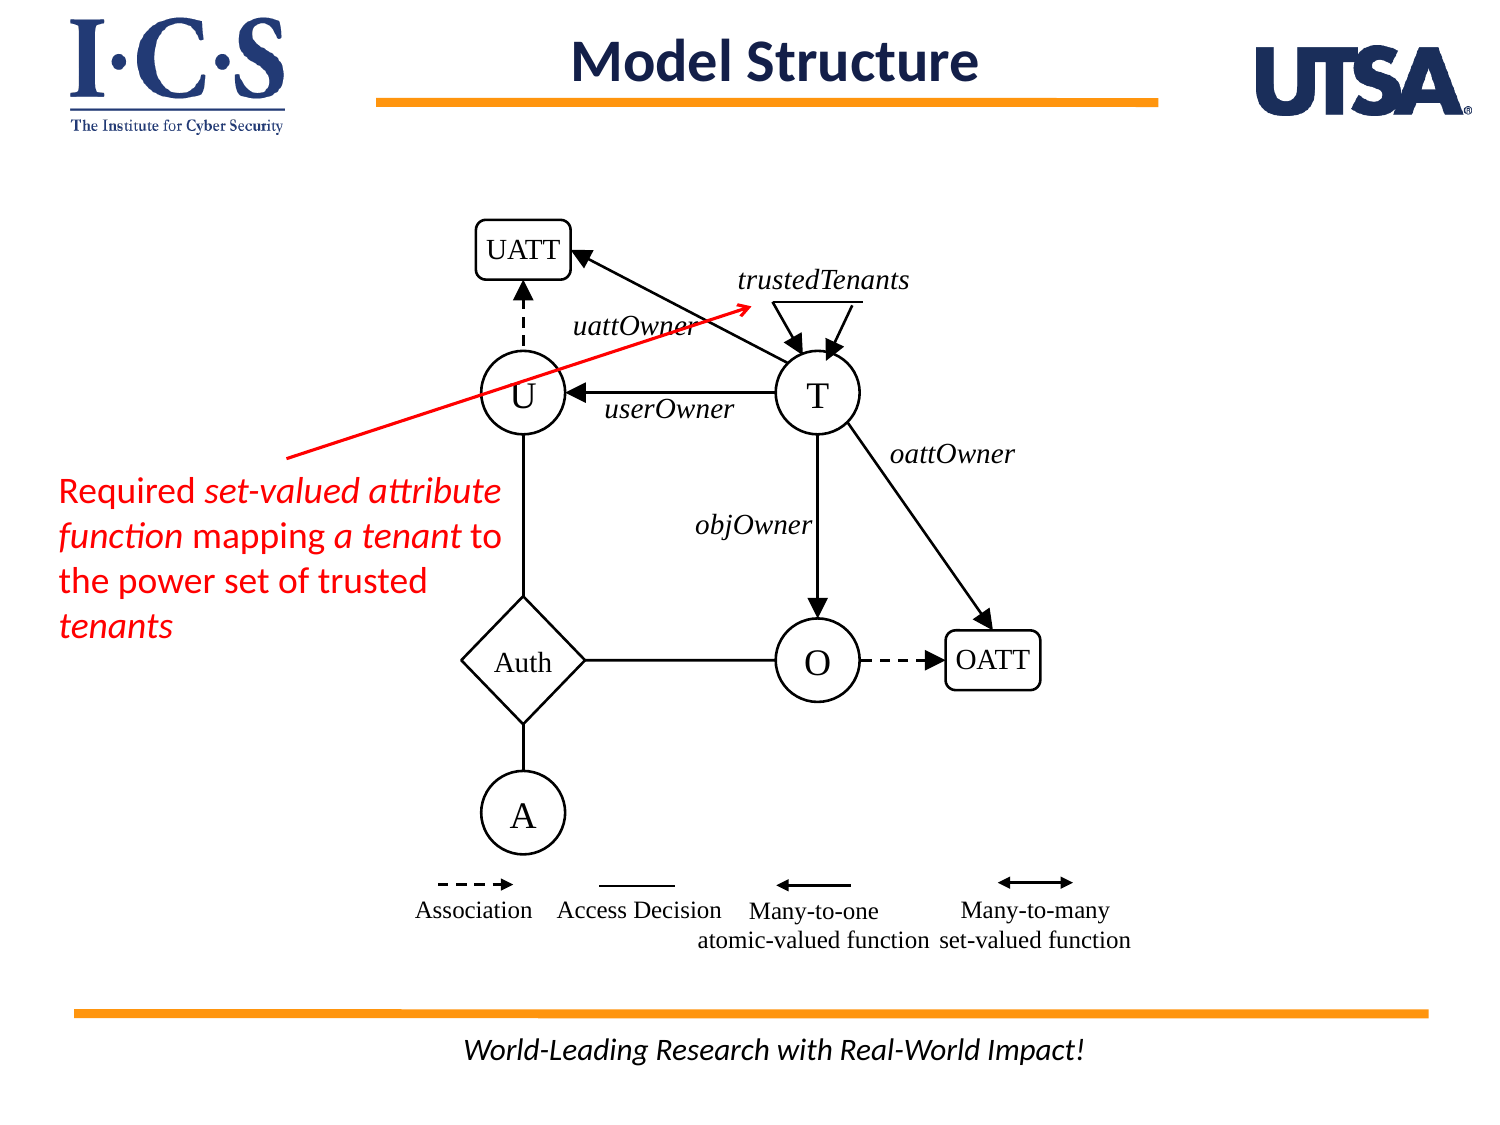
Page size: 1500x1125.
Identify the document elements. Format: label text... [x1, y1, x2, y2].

picture [66, 0, 287, 137]
picture [1256, 45, 1472, 116]
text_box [286, 306, 752, 459]
text_box Required set-valued attribute function mapping a tenant to the power set of trusted tenants [43, 458, 394, 654]
text_box World-Leading Research with Real-World Impact! [449, 1022, 1101, 1074]
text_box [399, 219, 1151, 963]
